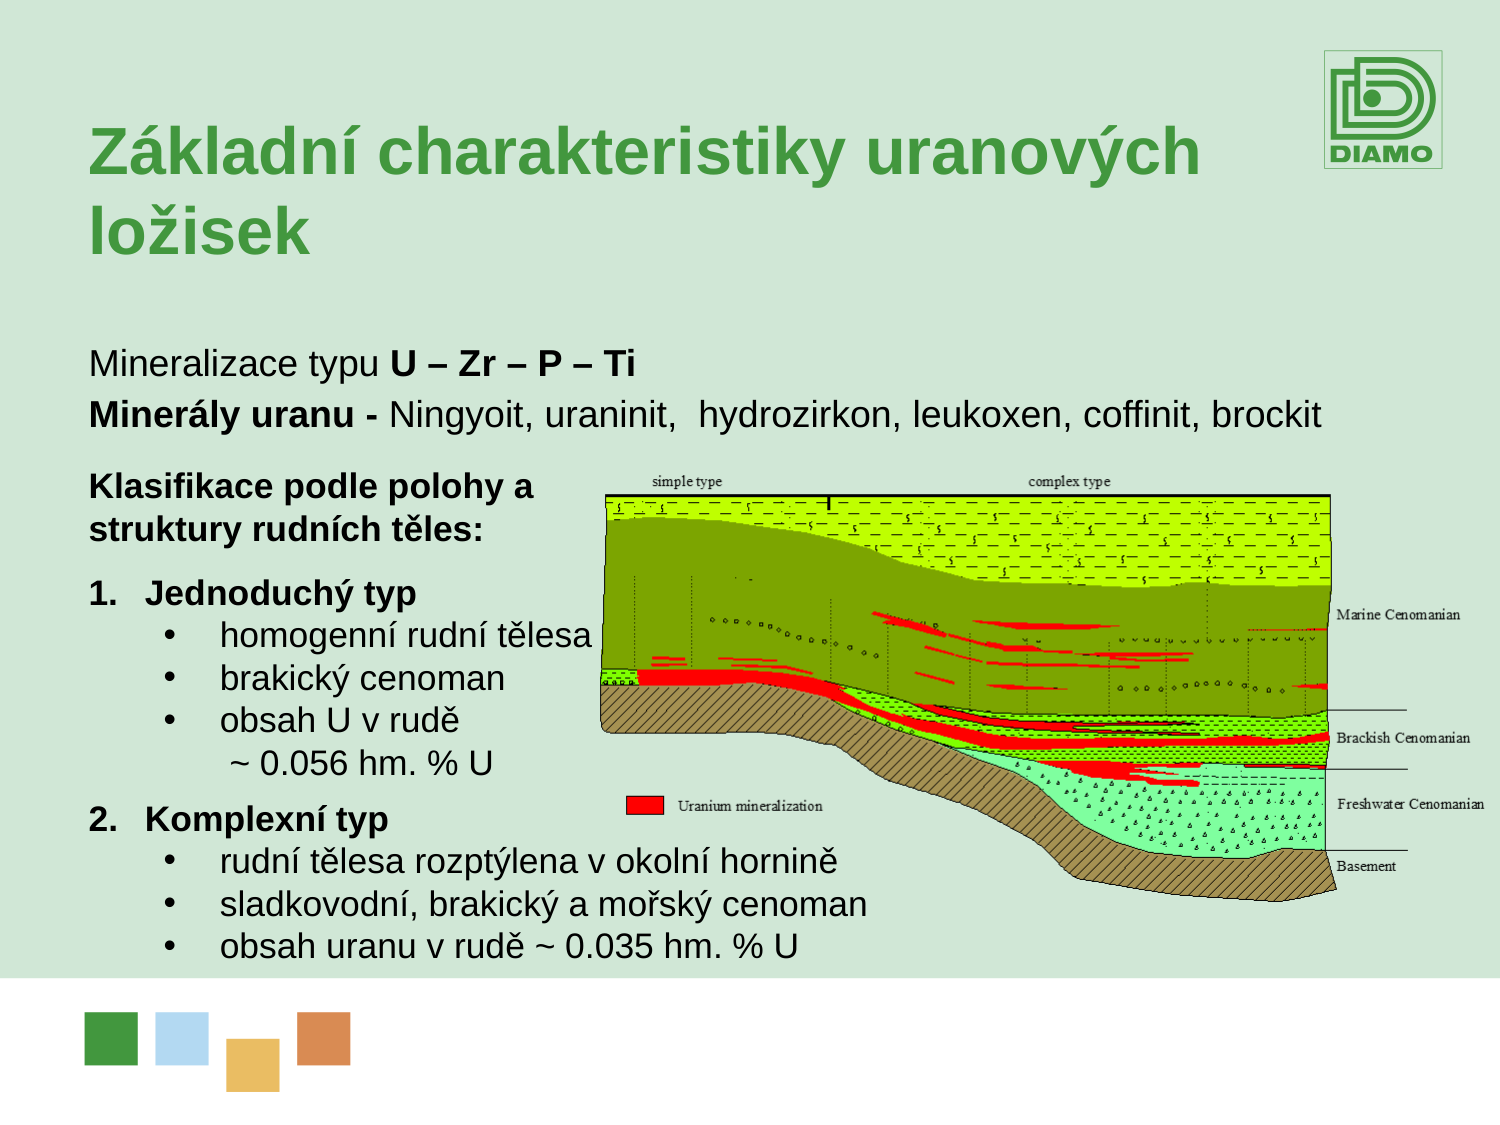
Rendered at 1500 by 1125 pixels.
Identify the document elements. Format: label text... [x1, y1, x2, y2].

text_box Komplexní typ rudní tělesa rozptýlena v okolní hornině sladkovodní, brakický a mořský cenoman obsah uranu v rudě ~ 0.035 hm. % U [88, 767, 991, 974]
text_box Klasifikace podle polohy a struktury rudních těles: Jednoduchý typ homogenní rudní tělesa brakický cenoman obsah U v rudě ~ 0.056 hm. % U [88, 456, 596, 767]
text_box Základní charakteristiky uranových ložisek [88, 100, 1234, 275]
text_box Mineralizace typu U – Zr – P – Ti Minerály uranu - Ningyoit, uraninit, hydrozirkon, leukoxen, coffinit, brockit [88, 309, 1341, 443]
picture [0, 0, 1500, 1125]
